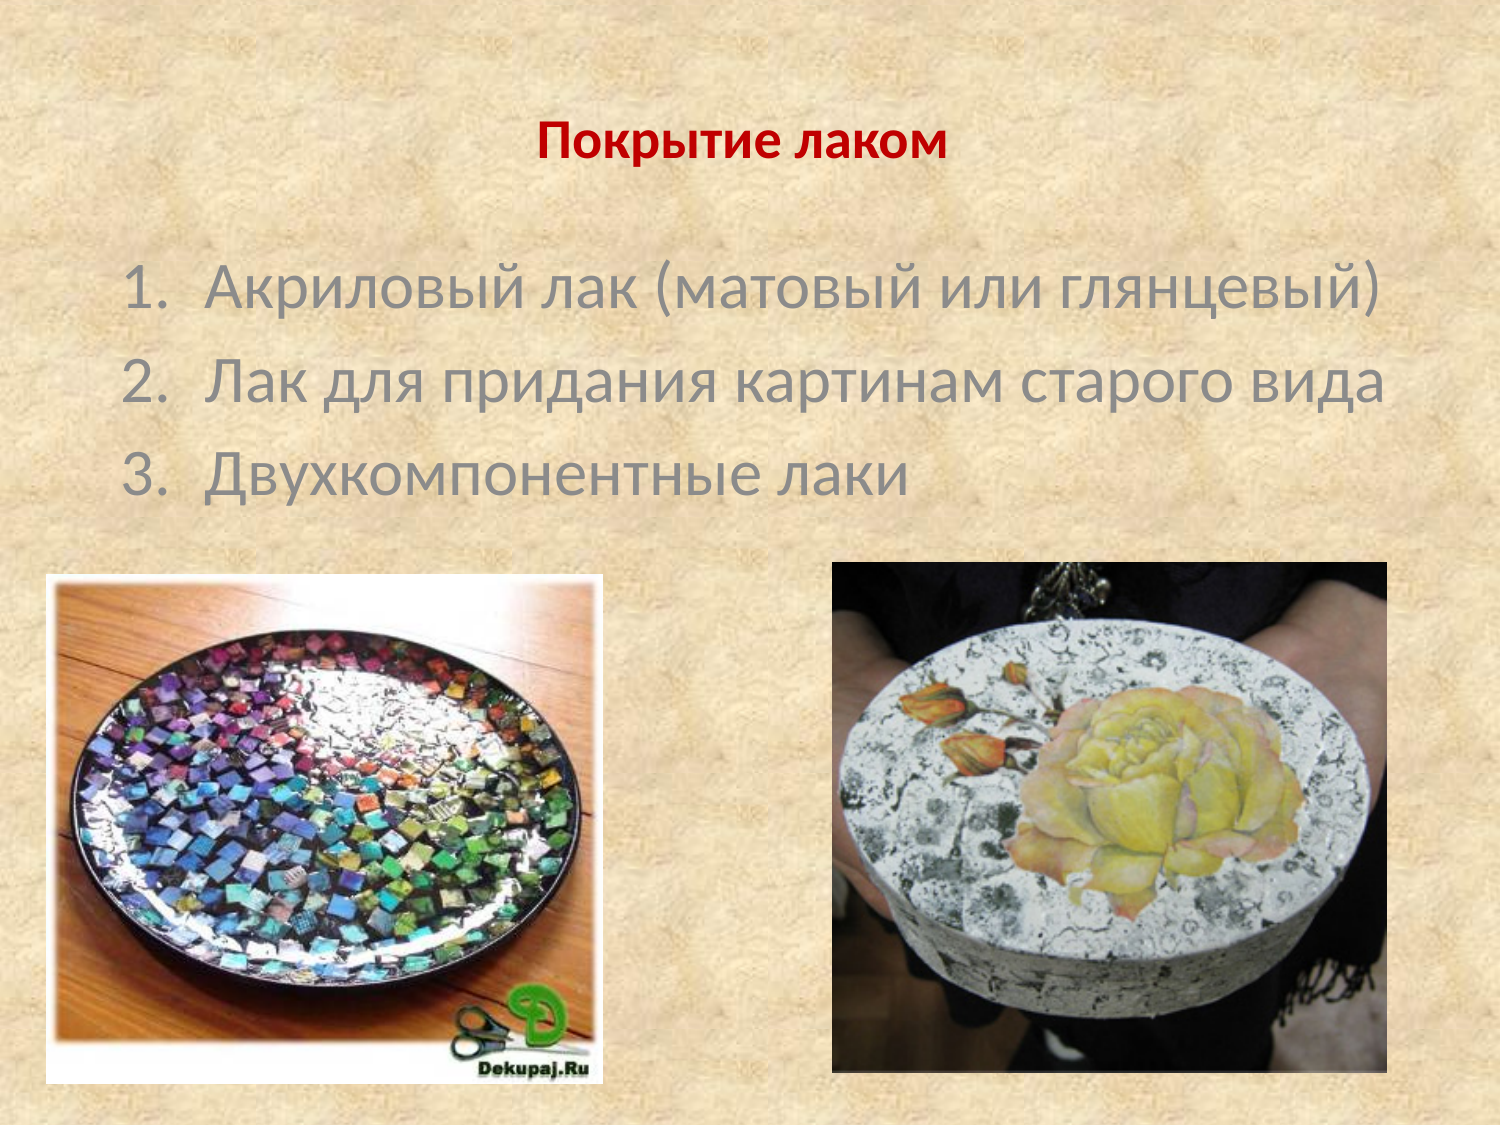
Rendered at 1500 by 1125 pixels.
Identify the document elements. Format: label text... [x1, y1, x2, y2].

subtitle Акриловый лак (матовый или глянцевый) Лак для придания картинам старого вида Двухкомпонентные лаки [105, 234, 1419, 926]
picture [0, 0, 1500, 1125]
title Покрытие лаком [105, 93, 1381, 234]
